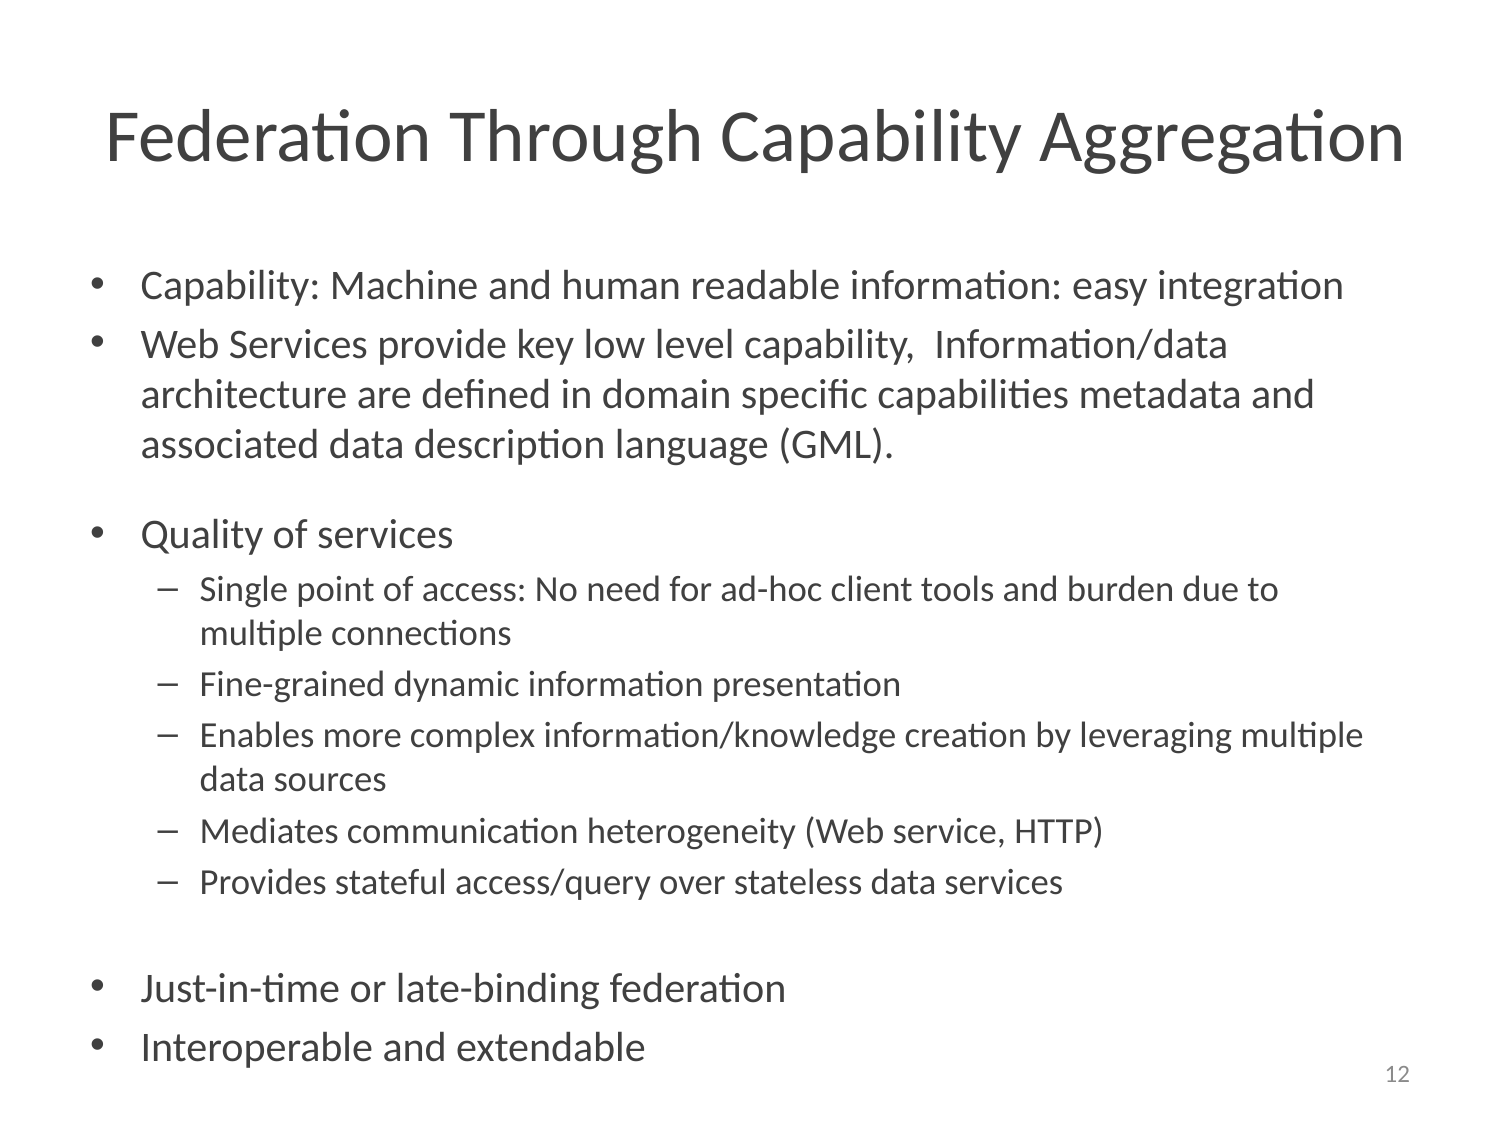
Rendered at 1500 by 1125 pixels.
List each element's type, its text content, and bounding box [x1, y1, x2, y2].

list Capability: Machine and human readable information: easy integration Web Services provide key low level capability, Information/data architecture are defined in domain specific capabilities metadata and associated data description language (GML). Quality of services Single point of access: No need for ad-hoc client tools and burden due to multiple connections Fine-grained dynamic information presentation Enables more complex information/knowledge creation by leveraging multiple data sources Mediates communication heterogeneity (Web service, HTTP) Provides stateful access/query over stateless data services Just-in-time or late-binding federation Interoperable and extendable [75, 249, 1425, 1088]
title Federation Through Capability Aggregation [37, 37, 1475, 225]
slide_number 12 [1074, 1042, 1425, 1103]
